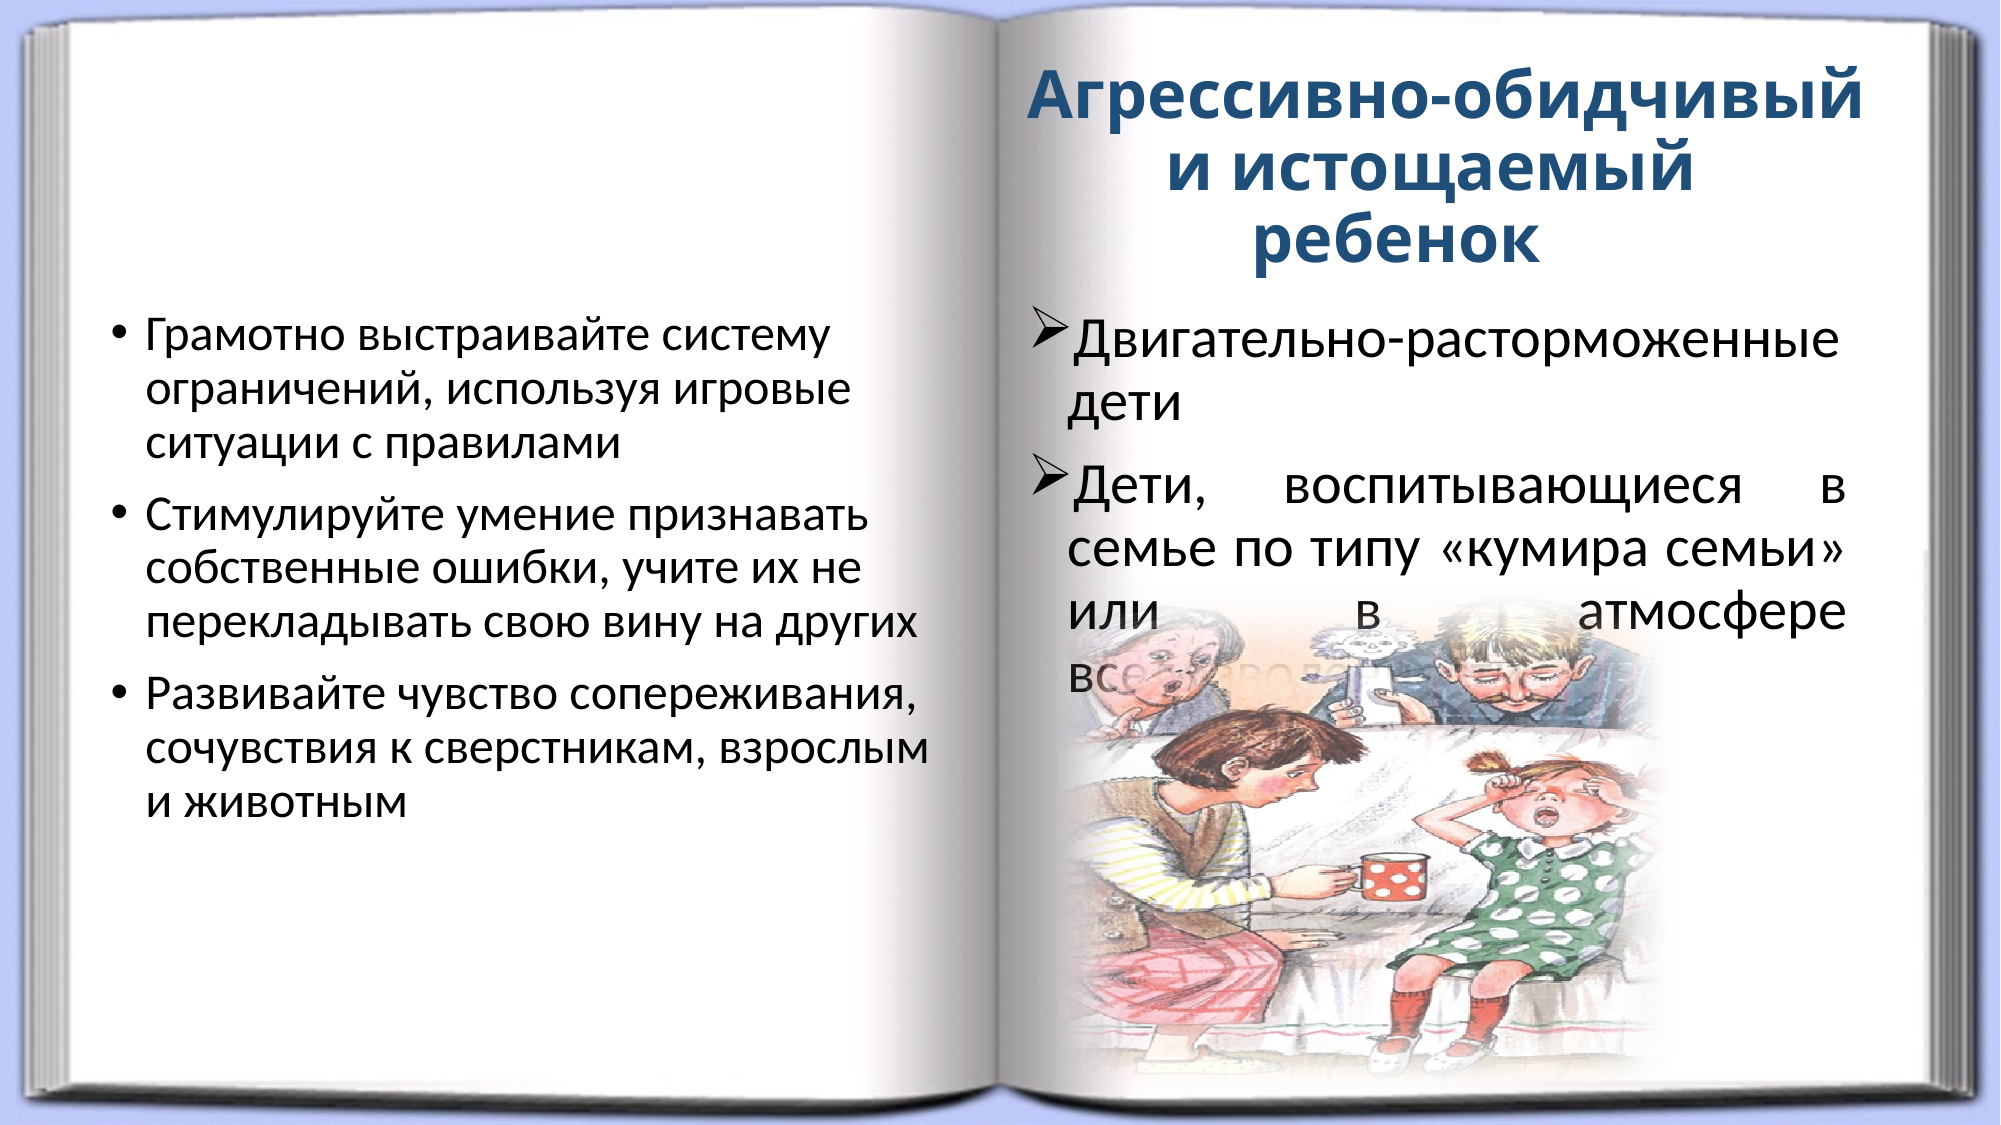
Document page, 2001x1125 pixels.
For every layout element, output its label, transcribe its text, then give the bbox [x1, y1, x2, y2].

list Грамотно выстраивайте систему ограничений, используя игровые ситуации с правилами Стимулируйте умение признавать собственные ошибки, учите их не перекладывать свою вину на других Развивайте чувство сопереживания, сочувствия к сверстникам, взрослым и животным [95, 299, 946, 871]
list Двигательно-расторможенные дети Дети, воспитывающиеся в семье по типу «кумира семьи» или в атмосфере вседозволенности [1012, 299, 1863, 1014]
picture [0, 0, 2001, 1125]
title Агрессивно-обидчивый и истощаемый ребенок [1012, 59, 1935, 278]
